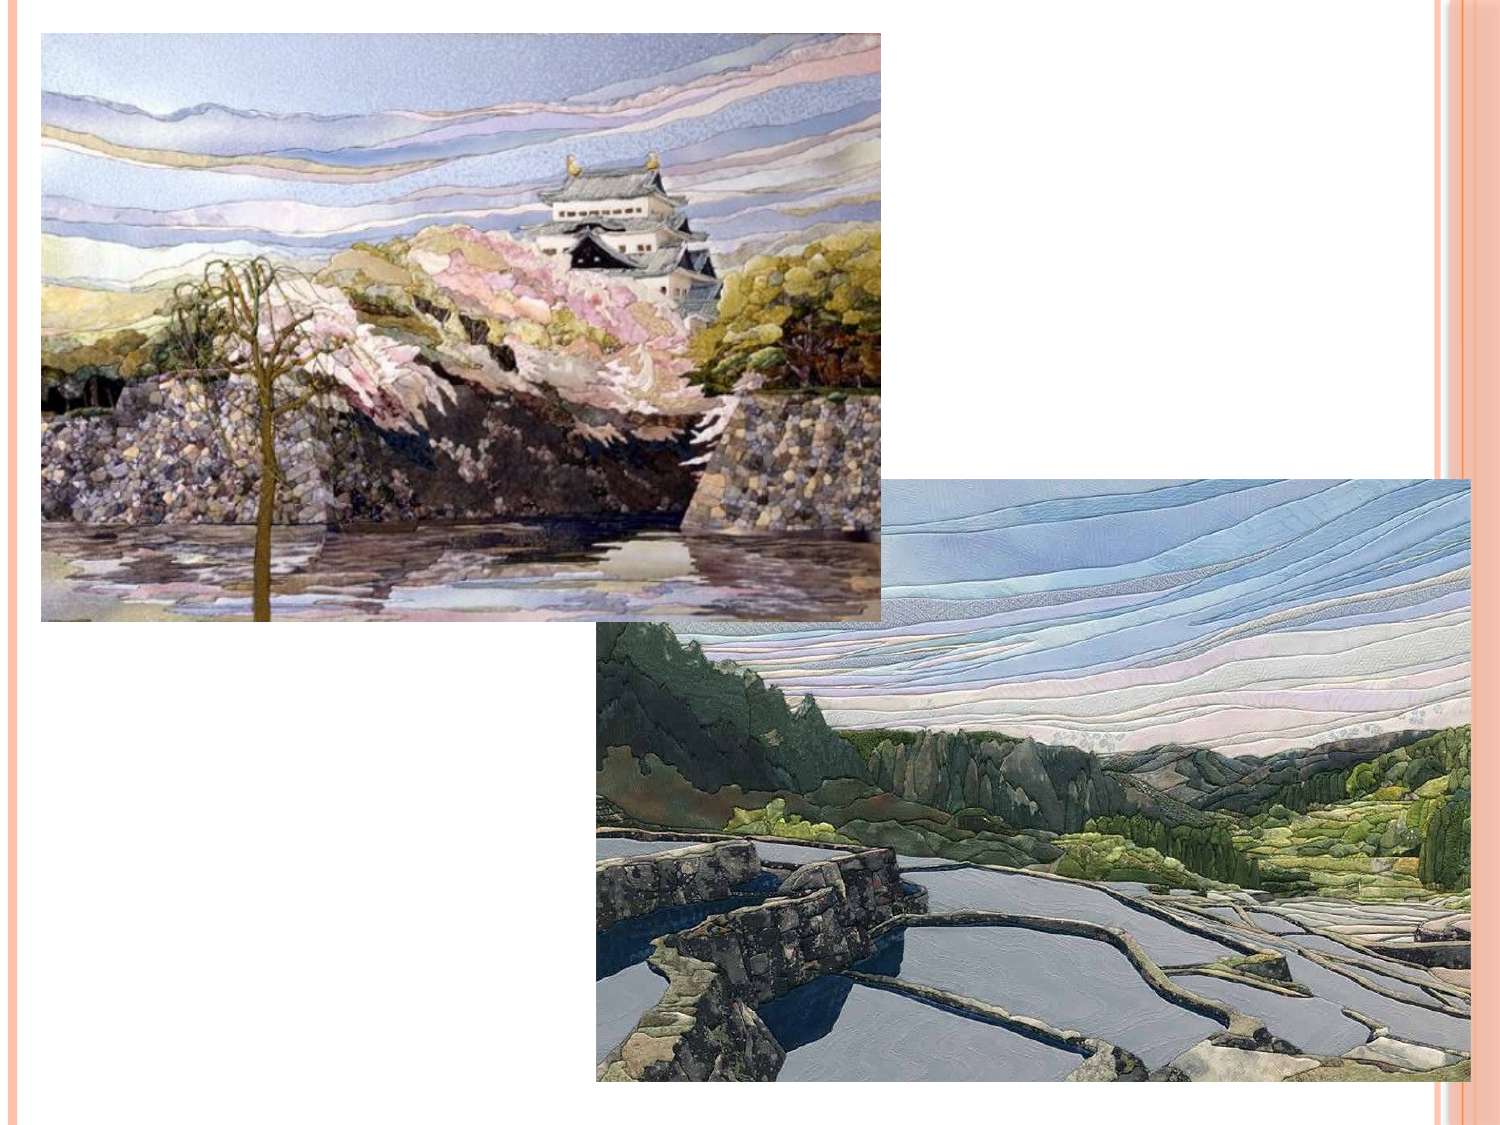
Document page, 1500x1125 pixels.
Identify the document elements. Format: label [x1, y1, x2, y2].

picture [40, 32, 1472, 1083]
